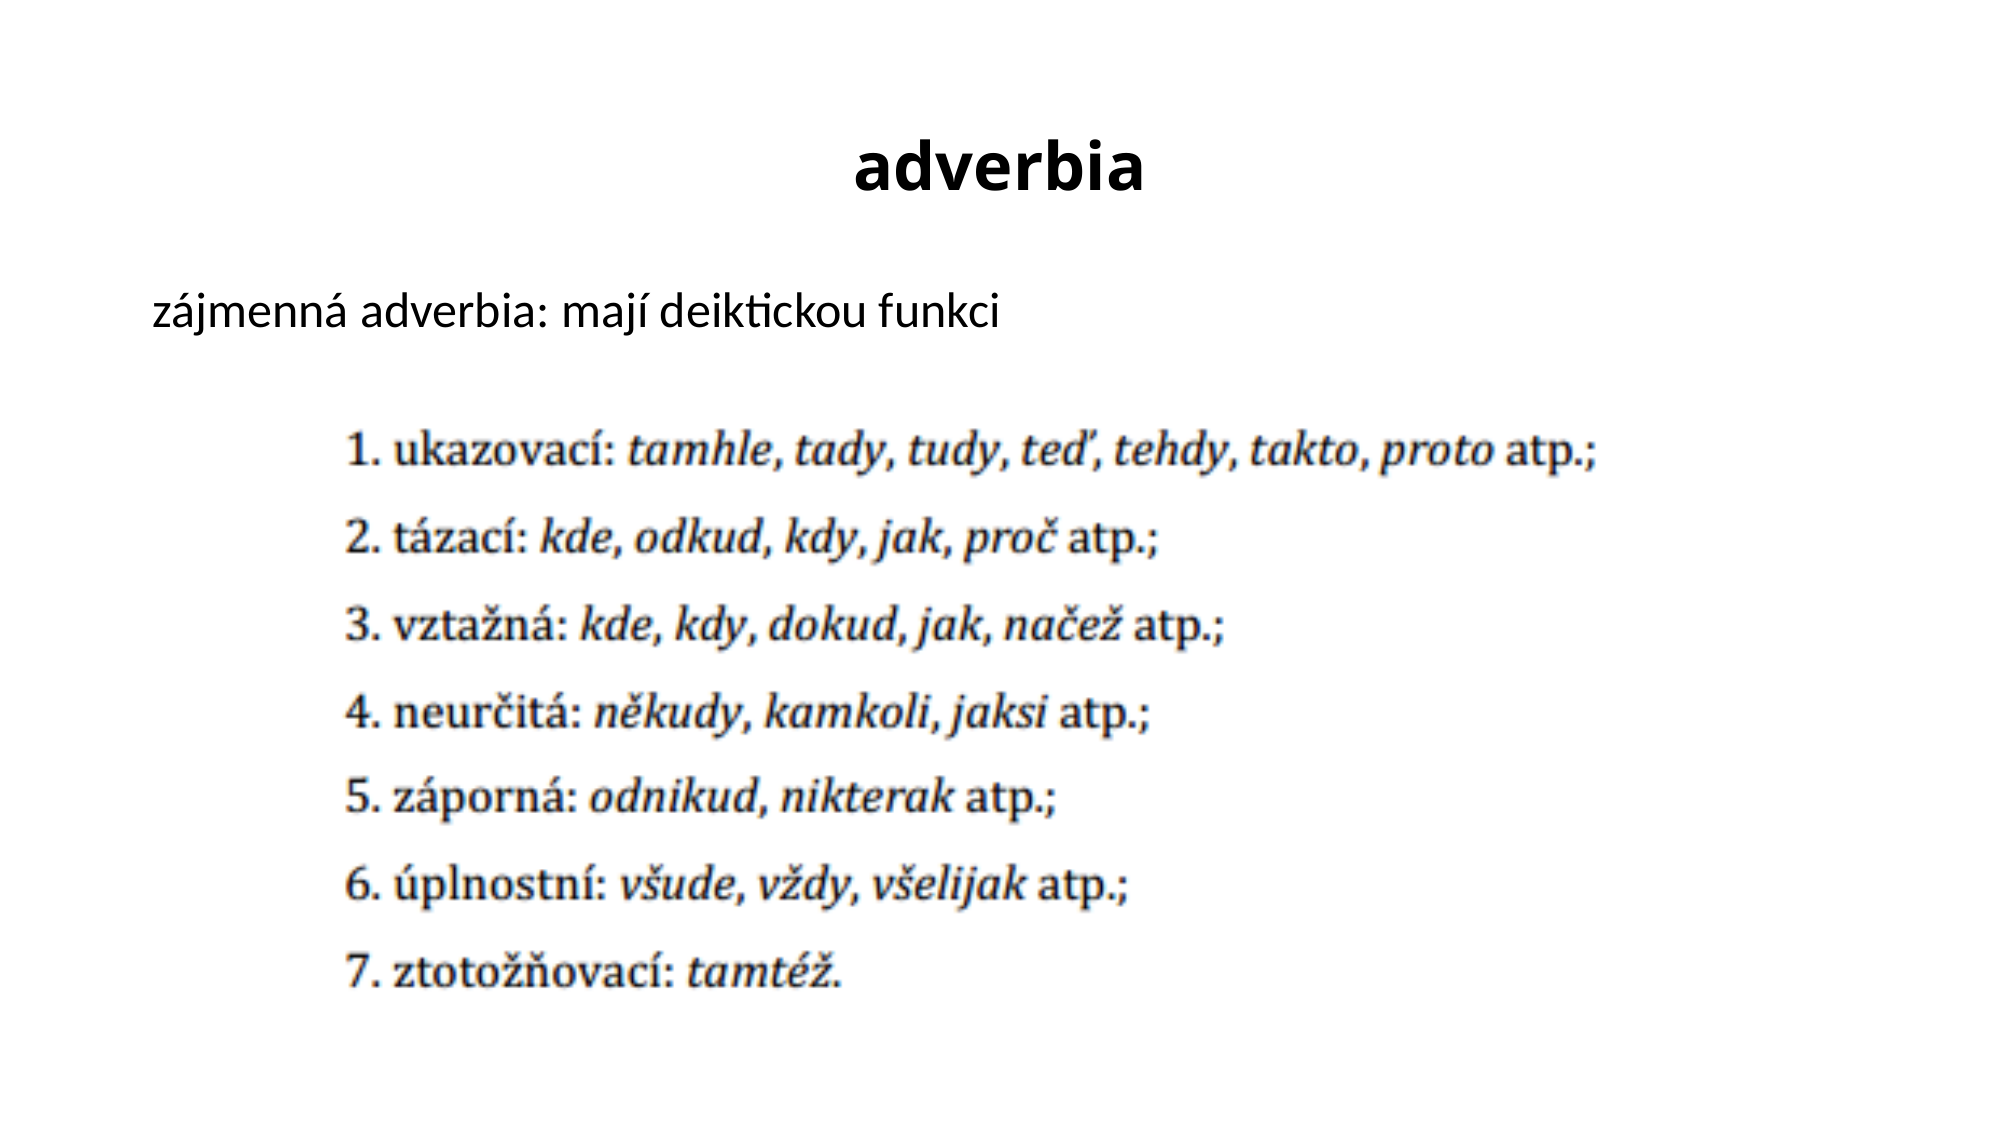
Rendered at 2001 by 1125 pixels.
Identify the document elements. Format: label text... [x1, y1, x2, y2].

title adverbia [137, 59, 1863, 277]
picture [315, 398, 1625, 1014]
list zájmenná adverbia: mají deiktickou funkci [137, 277, 1863, 1014]
